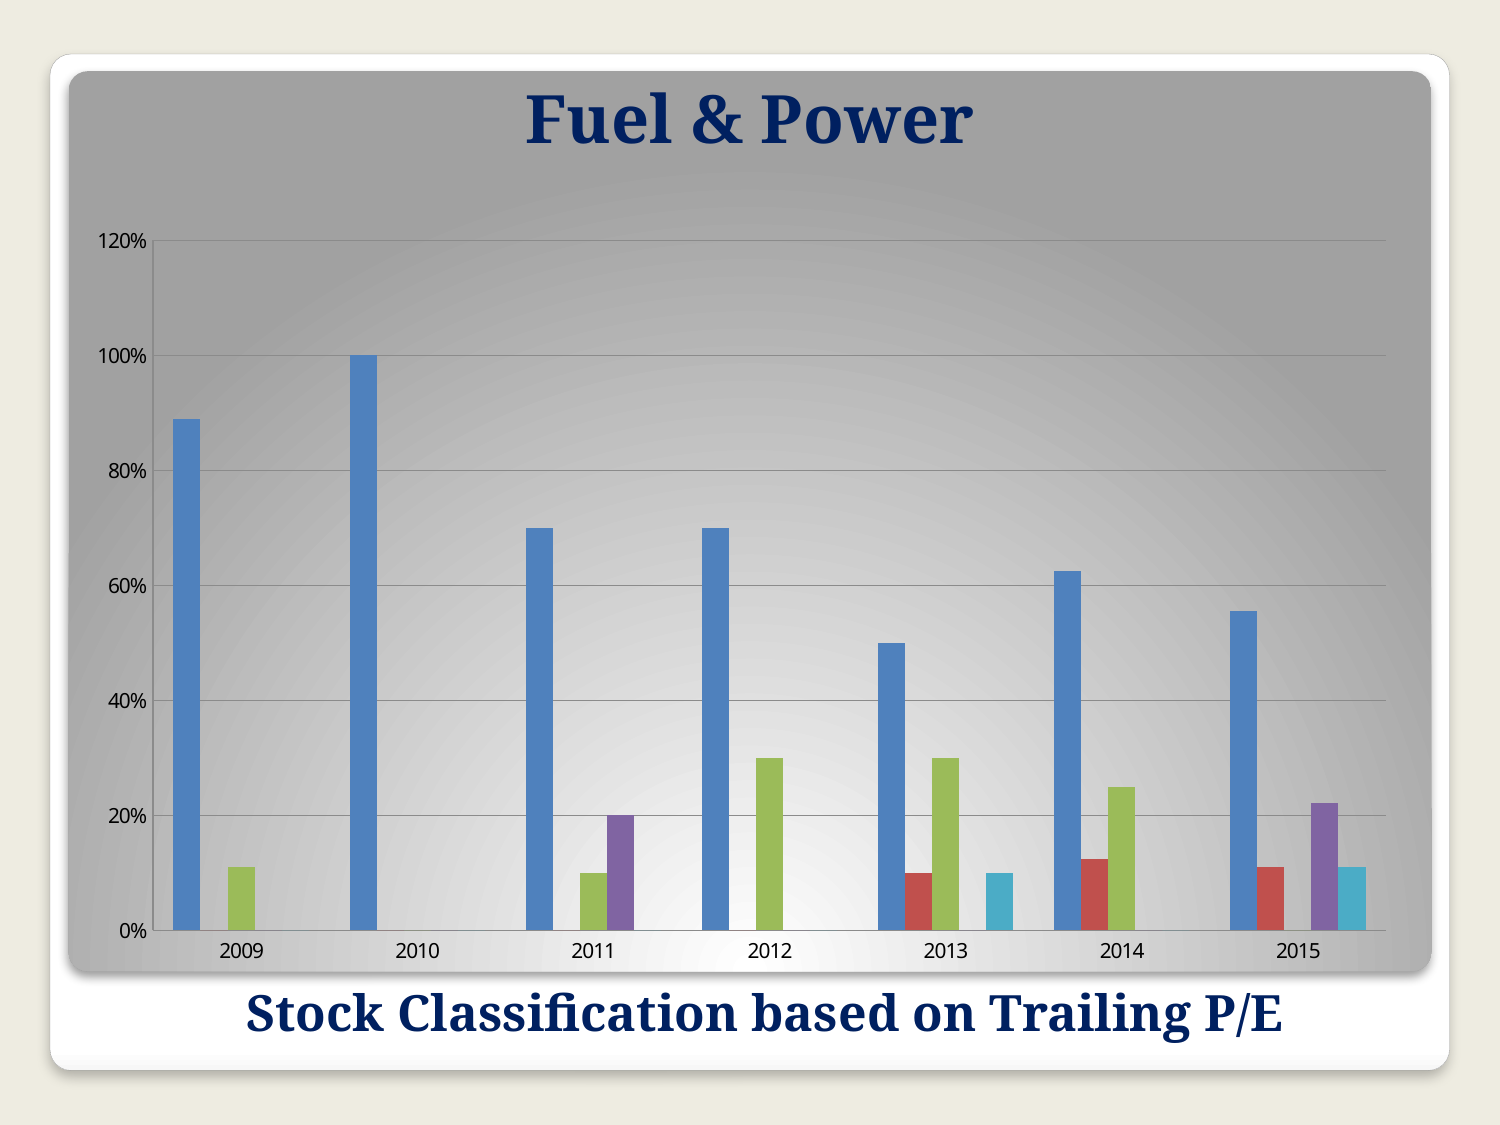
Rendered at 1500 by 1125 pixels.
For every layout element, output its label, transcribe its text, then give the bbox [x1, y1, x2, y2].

title Stock Classification based on Trailing P/E [93, 972, 1437, 1049]
chart [70, 210, 1413, 981]
text_box Fuel & Power [70, 58, 1430, 164]
